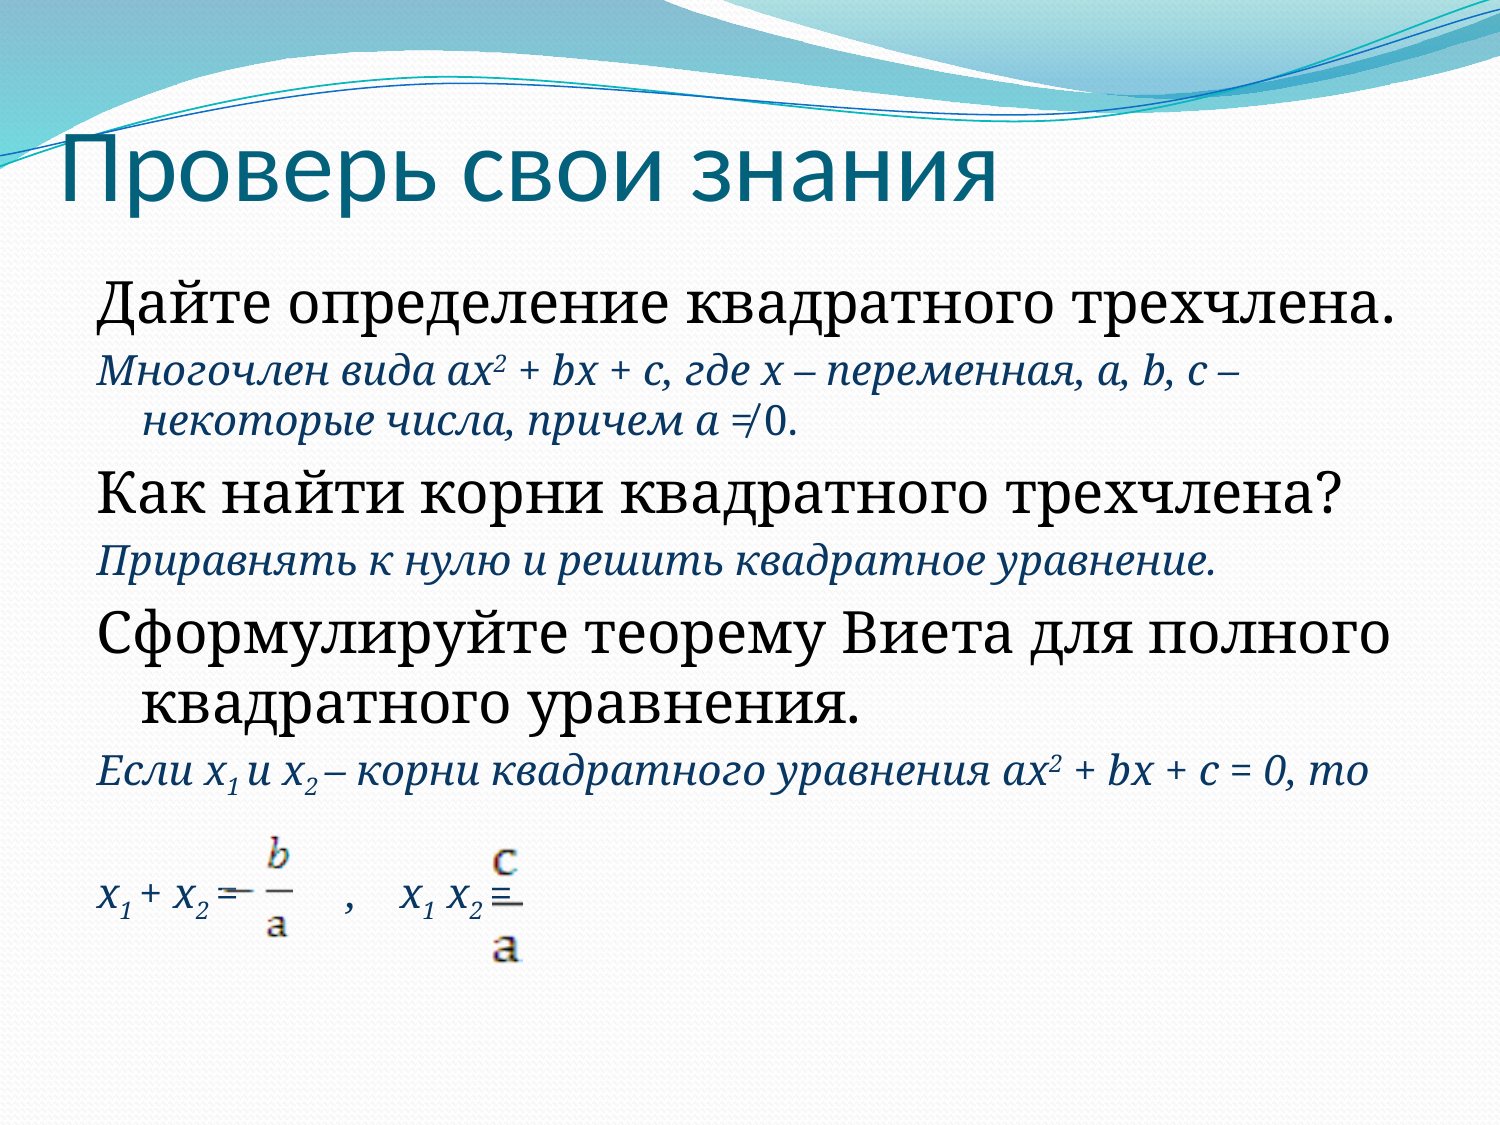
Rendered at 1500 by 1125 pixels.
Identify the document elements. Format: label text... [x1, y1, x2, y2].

picture [222, 831, 294, 947]
list Дайте определение квадратного трехчлена. Многочлен вида ах2 + bх + c, где х – переменная, а, b, с – некоторые числа, причем а ≠ 0. Как найти корни квадратного трехчлена? Приравнять к нулю и решить квадратное уравнение. Сформулируйте теорему Виета для полного квадратного уравнения. Если х1 и х2 – корни квадратного уравнения ах2 + bх + c = 0, то х1 + х2 = , х1 х2 = [82, 257, 1432, 1050]
picture [491, 843, 523, 979]
title Проверь свои знания [58, 35, 1409, 223]
